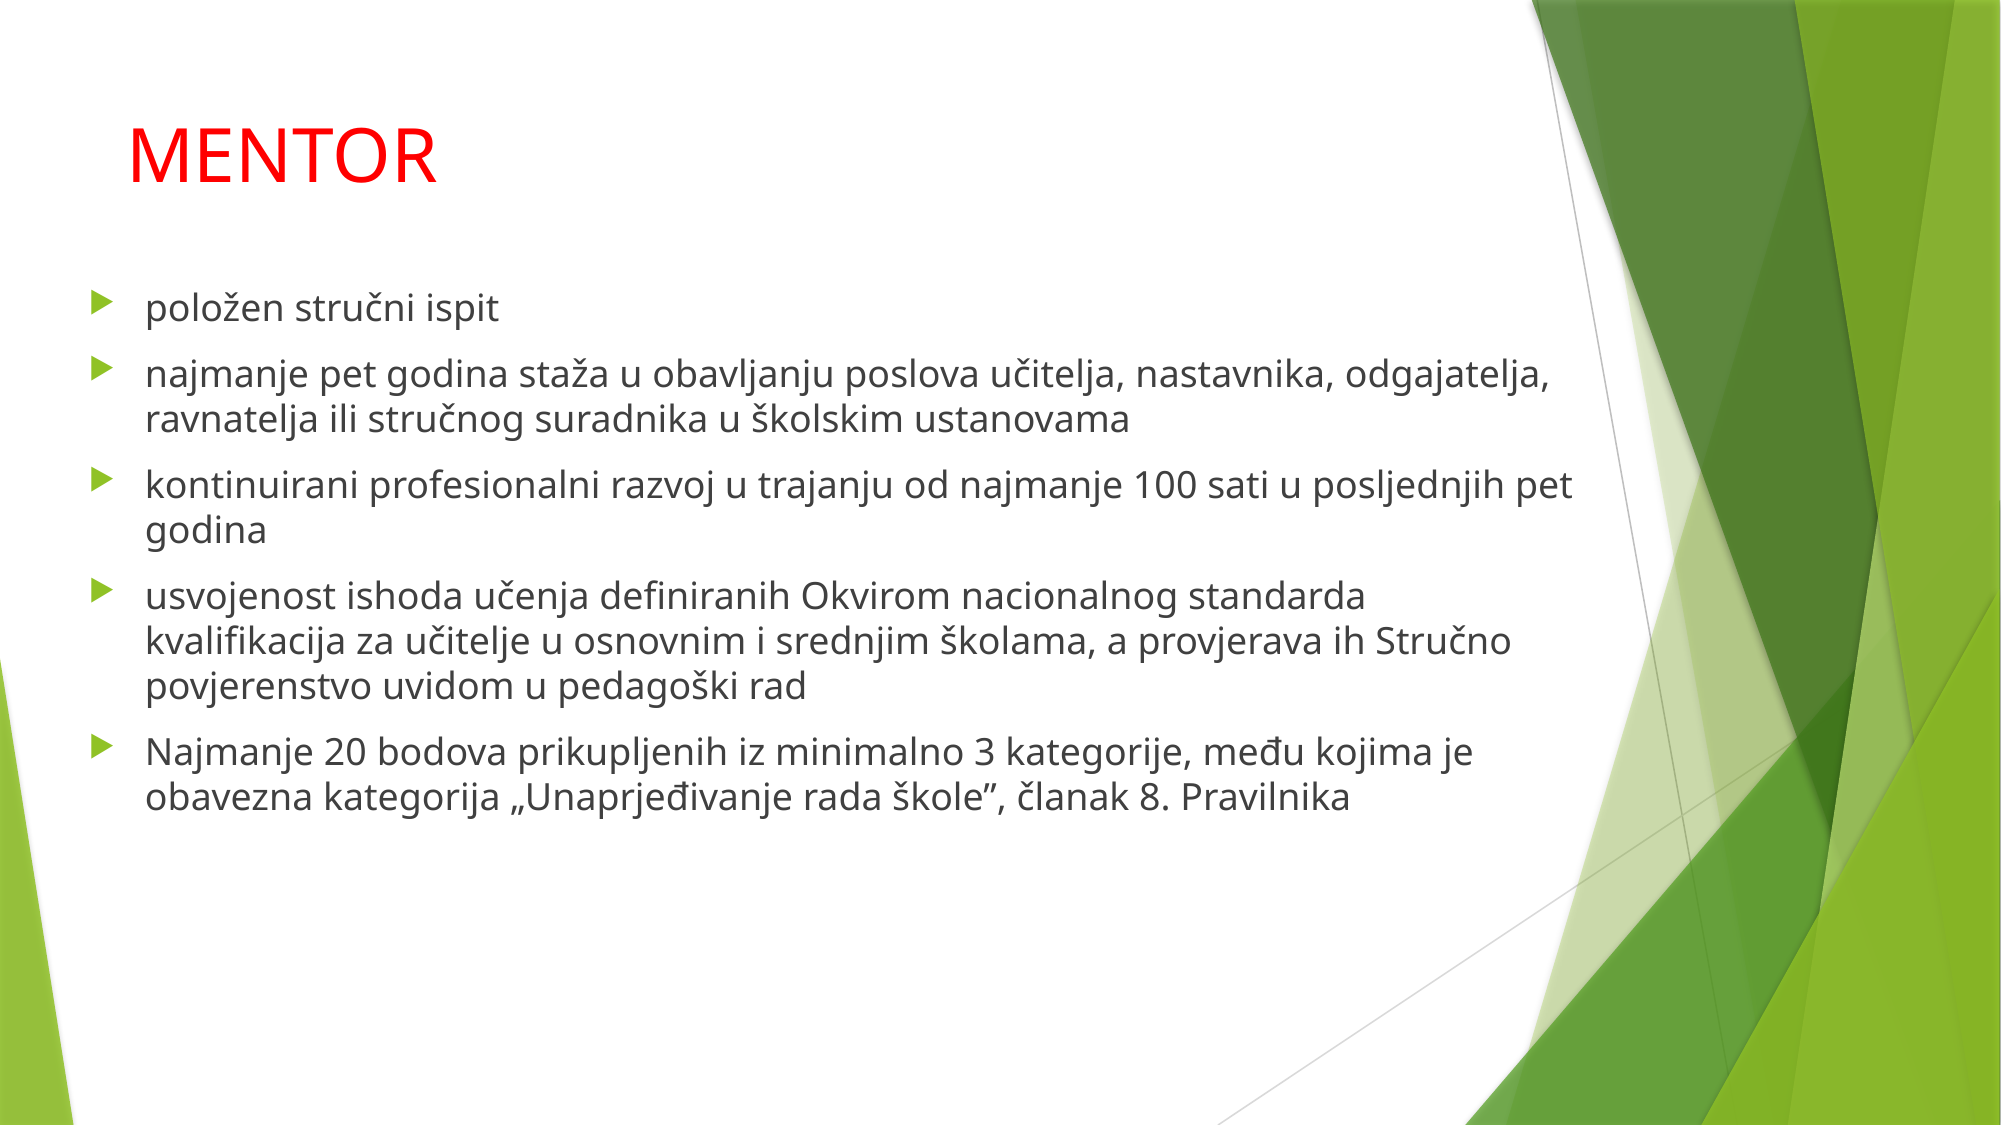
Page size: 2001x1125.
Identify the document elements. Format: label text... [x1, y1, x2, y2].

title MENTOR [111, 99, 1522, 276]
list položen stručni ispit najmanje pet godina staža u obavljanju poslova učitelja, nastavnika, odgajatelja, ravnatelja ili stručnog suradnika u školskim ustanovama kontinuirani profesionalni razvoj u trajanju od najmanje 100 sati u posljednjih pet godina usvojenost ishoda učenja definiranih Okvirom nacionalnog standarda kvalifikacija za učitelje u osnovnim i srednjim školama, a provjerava ih Stručno povjerenstvo uvidom u pedagoški rad Najmanje 20 bodova prikupljenih iz minimalno 3 kategorije, među kojima je obavezna kategorija „Unaprjeđivanje rada škole”, članak 8. Pravilnika [73, 276, 1592, 972]
